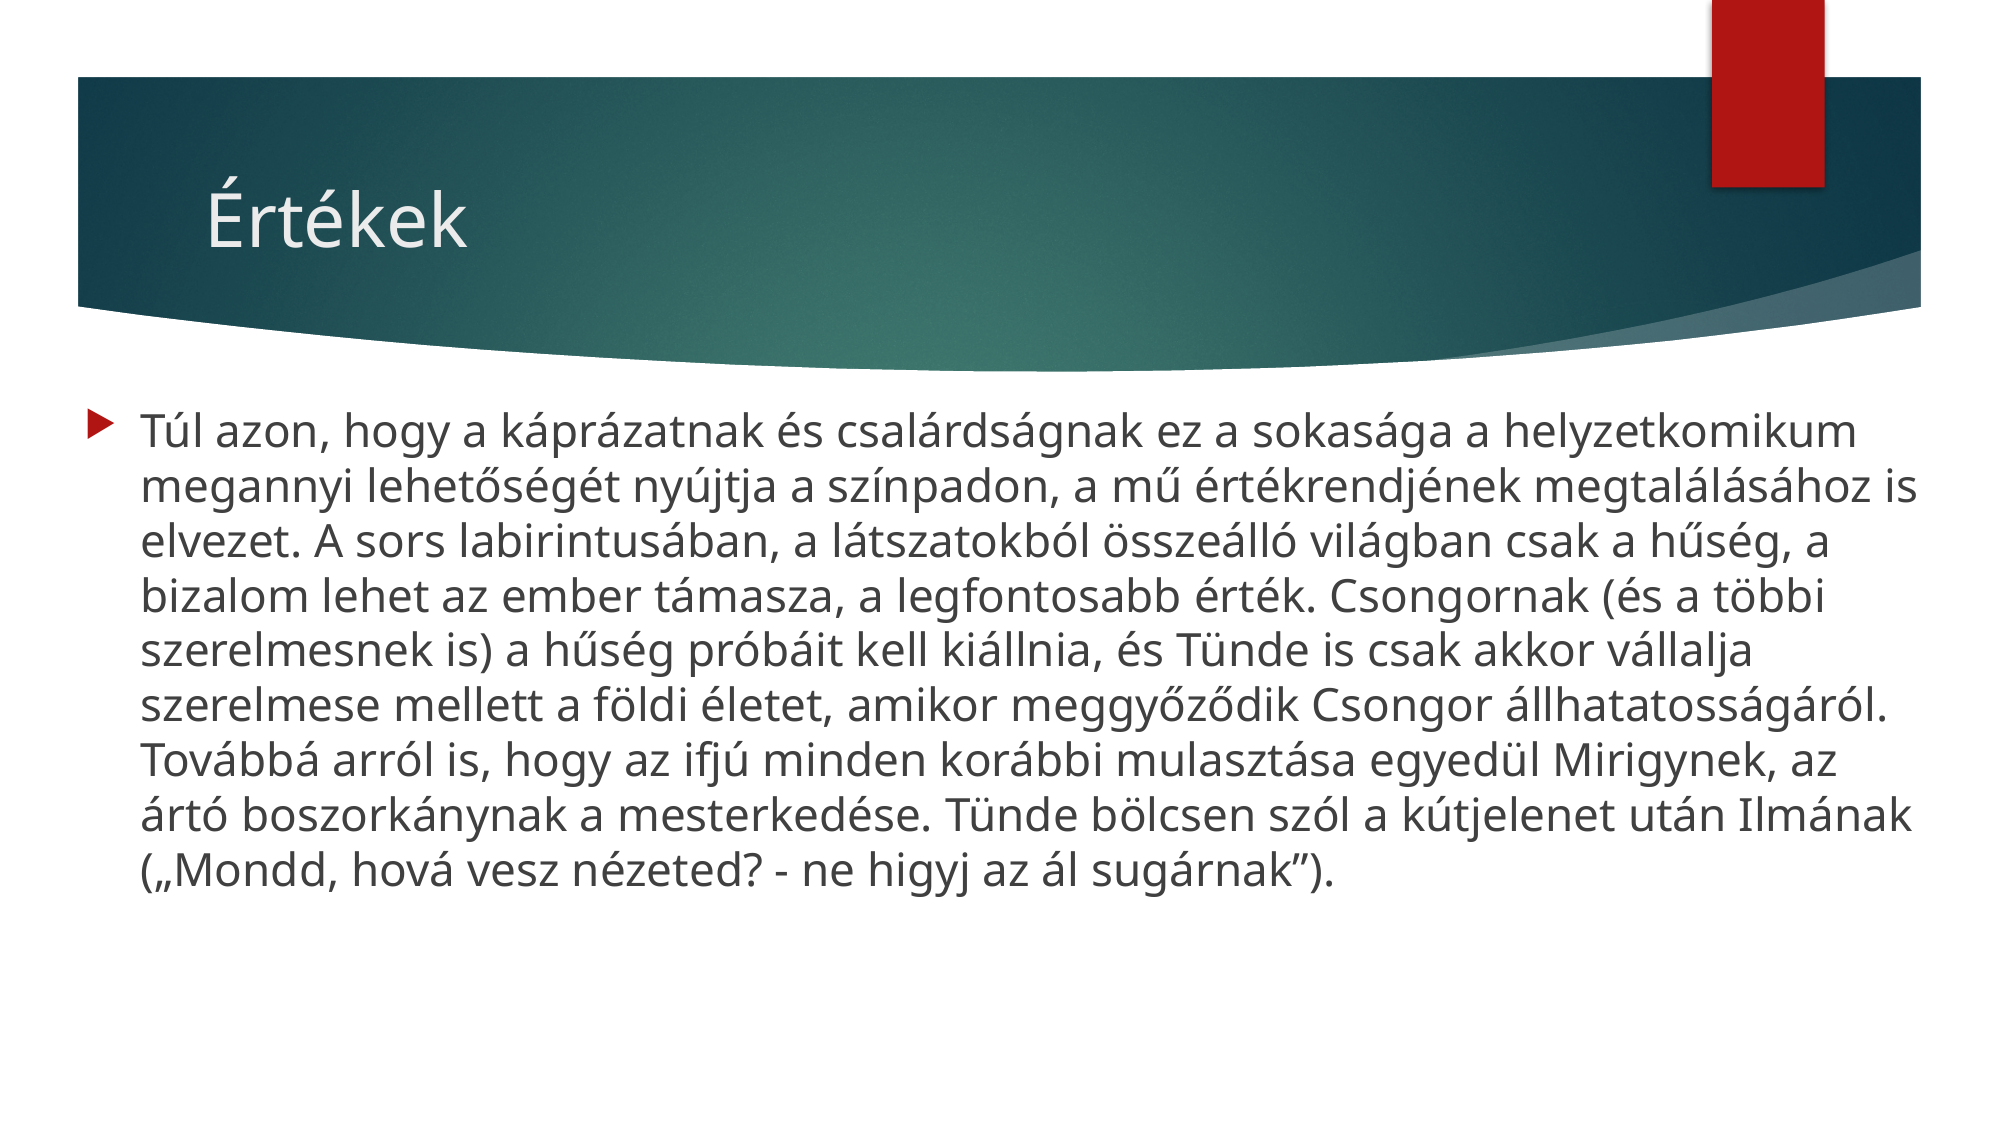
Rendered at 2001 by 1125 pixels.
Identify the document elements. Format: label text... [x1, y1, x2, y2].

title Értékek [189, 159, 1638, 276]
list Túl azon, hogy a káprázatnak és csalárdságnak ez a sokasága a helyzetkomikum megannyi lehetőségét nyújtja a színpadon, a mű értékrendjének megtalálásához is elvezet. A sors labirintusában, a látszatokból összeálló világban csak a hűség, a bizalom lehet az ember támasza, a legfontosabb érték. Csongornak (és a többi szerelmesnek is) a hűség próbáit kell kiállnia, és Tünde is csak akkor vállalja szerelmese mellett a földi életet, amikor meggyőződik Csongor állhatatosságáról. Továbbá arról is, hogy az ifjú minden korábbi mulasztása egyedül Mirigynek, az ártó boszorkánynak a mesterkedése. Tünde bölcsen szól a kútjelenet után Ilmának („Mondd, hová vesz nézeted? - ne higyj az ál sugárnak”). [69, 394, 1955, 1125]
